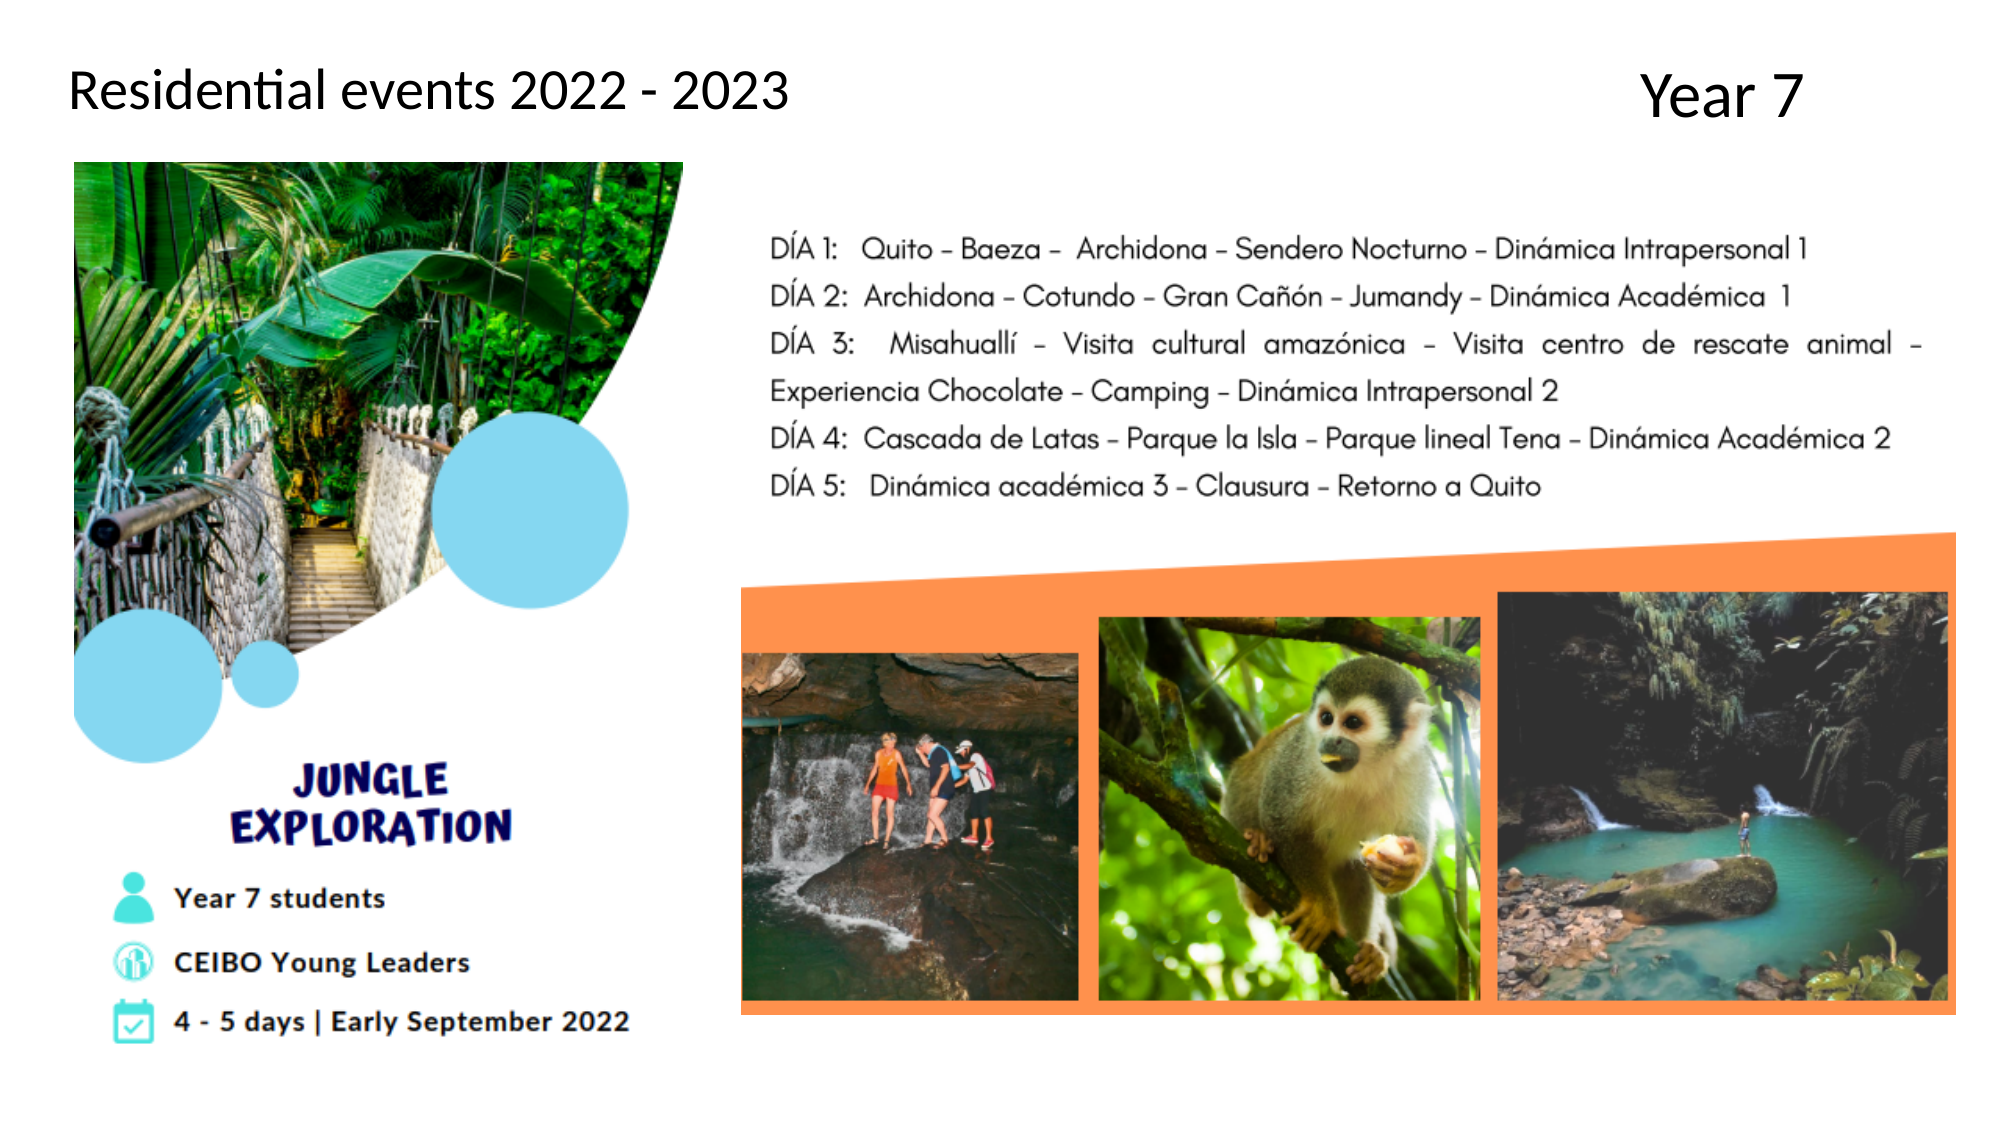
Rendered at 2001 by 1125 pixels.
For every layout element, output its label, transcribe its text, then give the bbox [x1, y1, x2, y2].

text_box Year 7 [1626, 43, 1833, 139]
picture [741, 207, 1956, 1015]
text_box Residential events 2022 - 2023 [54, 43, 848, 129]
picture [74, 162, 683, 1060]
